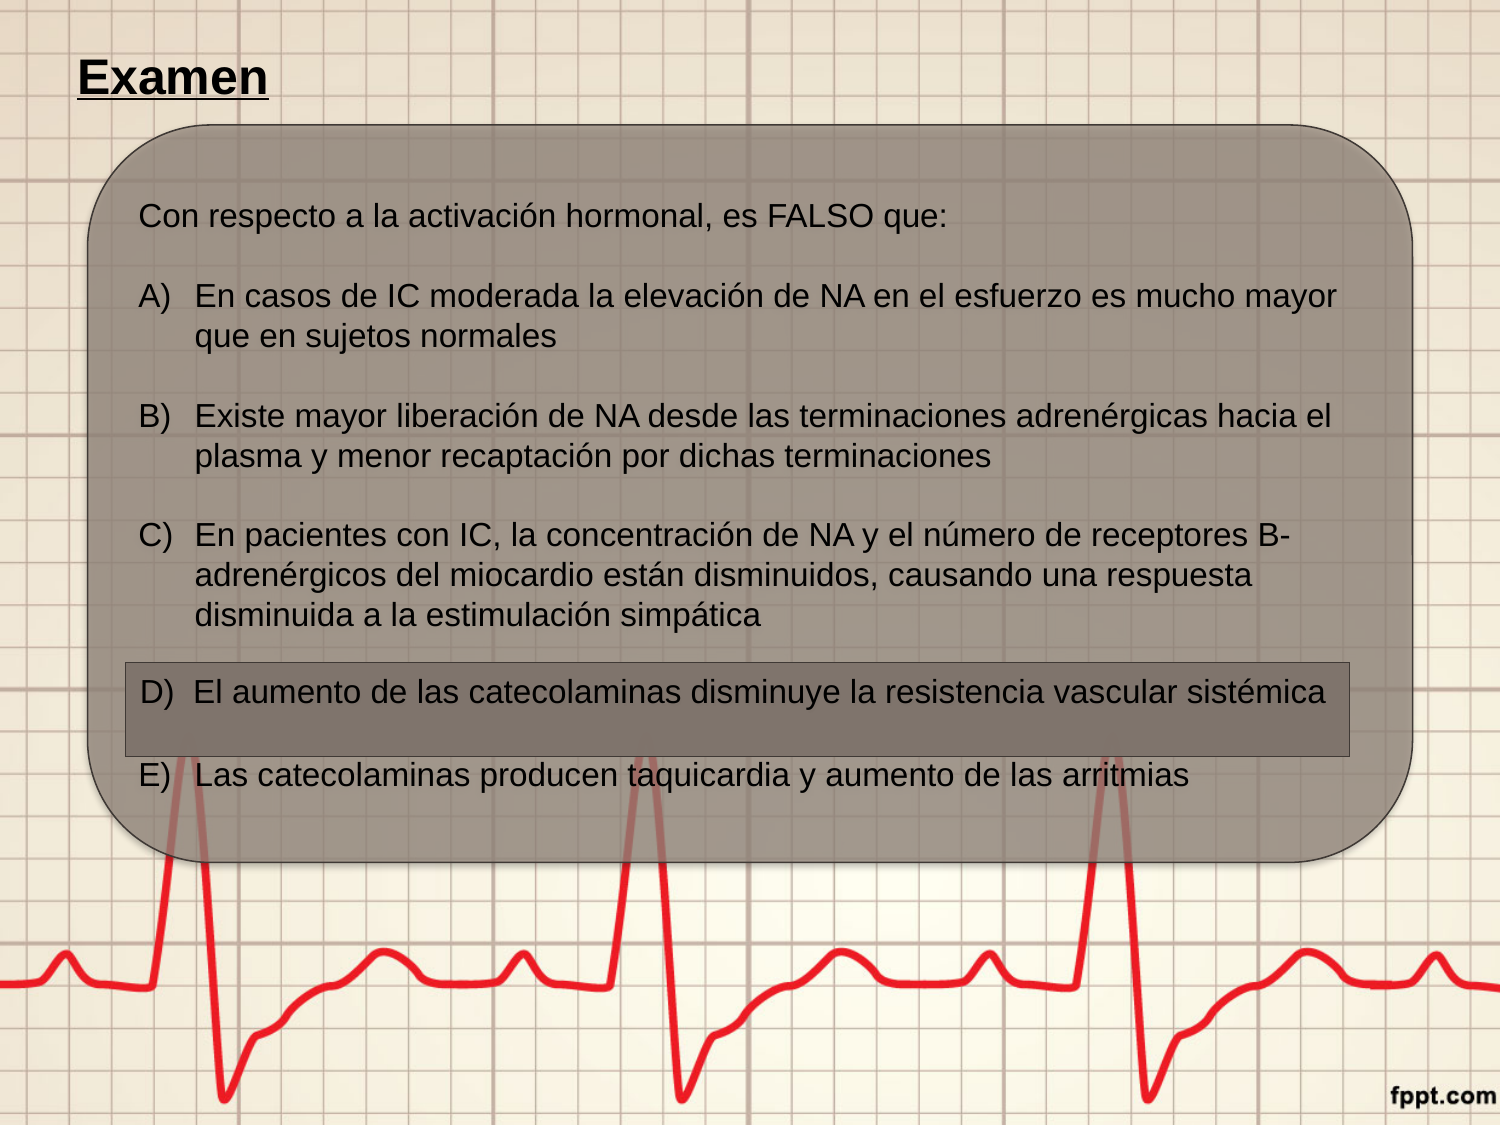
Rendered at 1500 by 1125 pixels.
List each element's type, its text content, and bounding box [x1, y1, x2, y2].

text_box D) El aumento de las catecolaminas disminuye la resistencia vascular sistémica [125, 662, 1350, 757]
picture [0, 0, 1500, 1125]
text_box Examen [62, 37, 475, 113]
text_box Con respecto a la activación hormonal, es FALSO que: En casos de IC moderada la elevación de NA en el esfuerzo es mucho mayor que en sujetos normales Existe mayor liberación de NA desde las terminaciones adrenérgicas hacia el plasma y menor recaptación por dichas terminaciones En pacientes con IC, la concentración de NA y el número de receptores B-adrenérgicos del miocardio están disminuidos, causando una respuesta disminuida a la estimulación simpática El aumento de las catecolaminas disminuye la resistencia vascular sistémica Las catecolaminas producen taquicardia y aumento de las arritmias [86, 124, 1414, 864]
